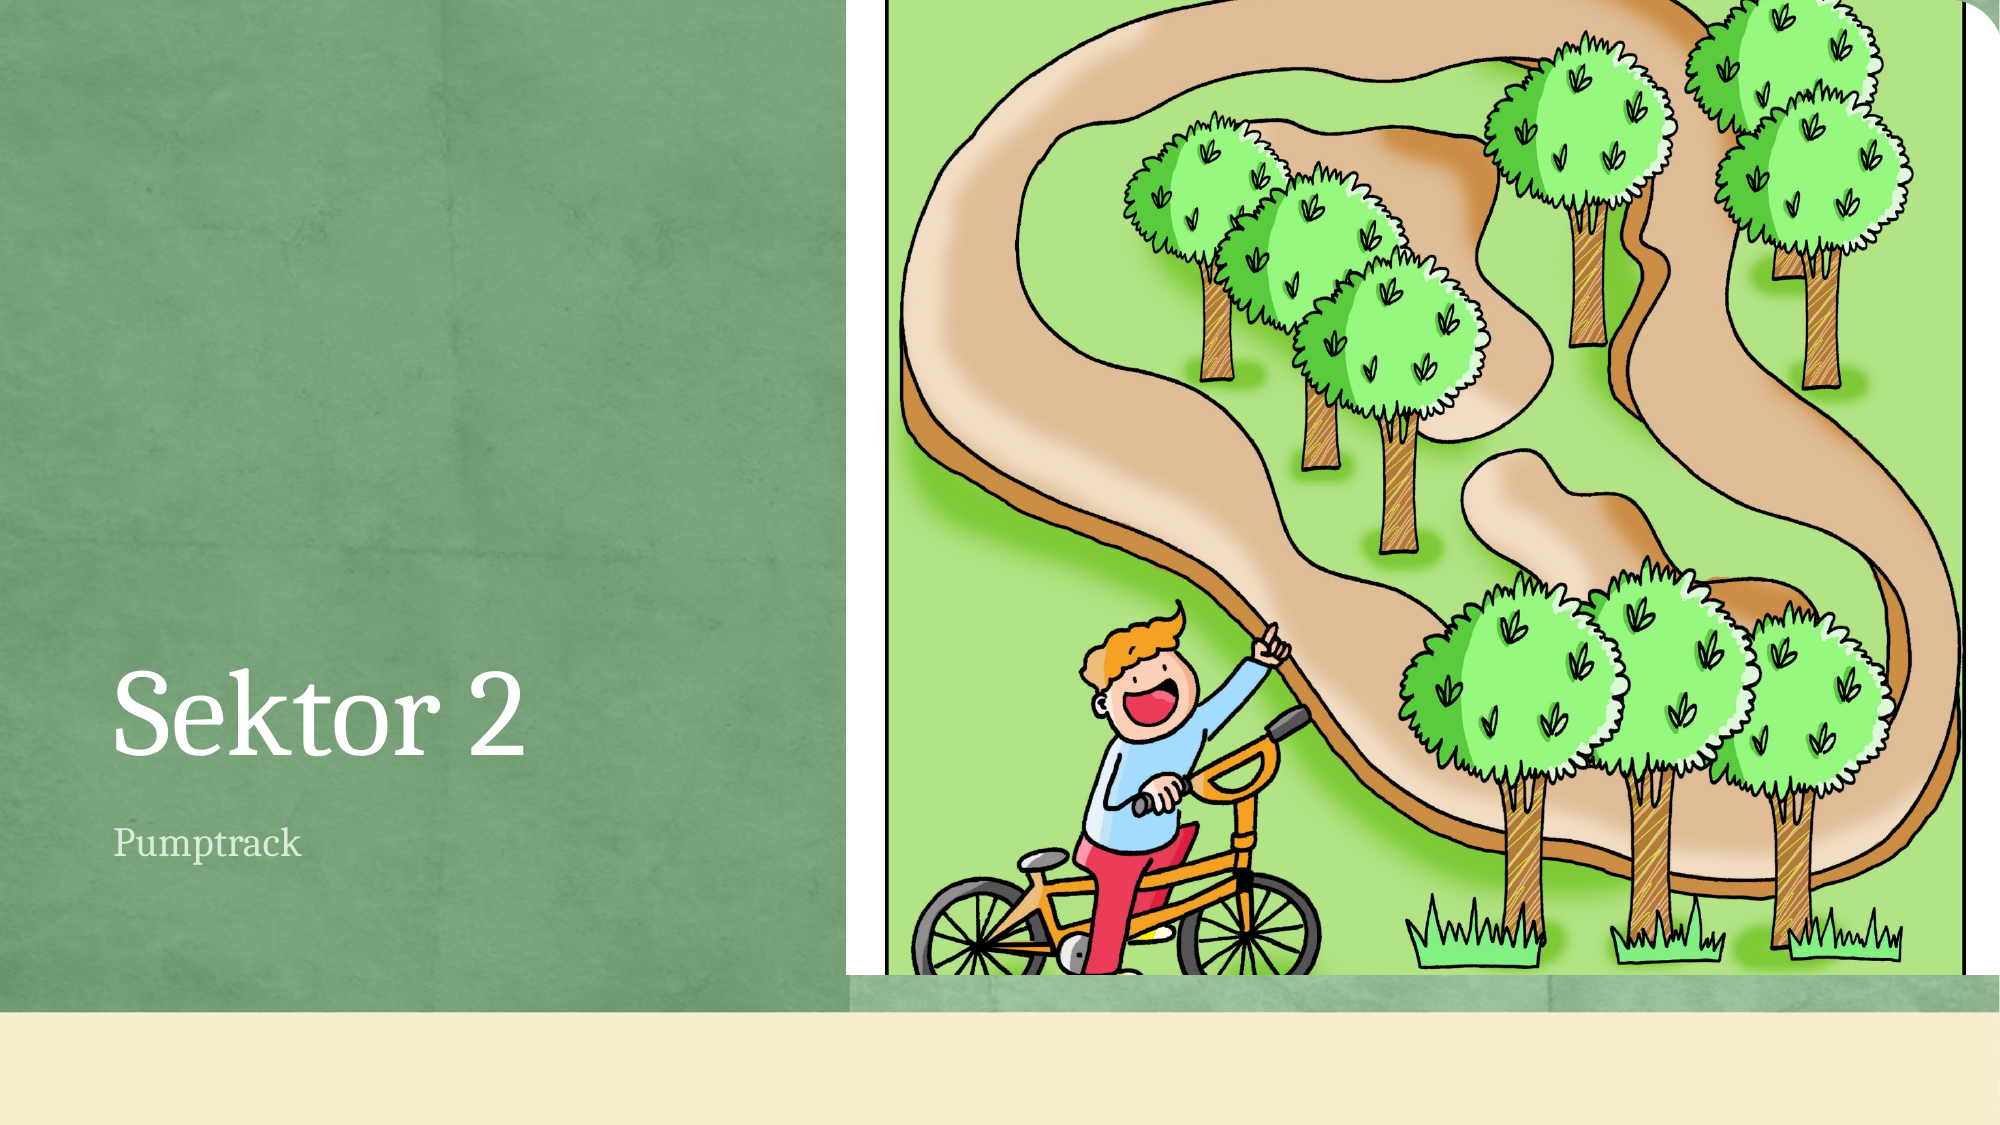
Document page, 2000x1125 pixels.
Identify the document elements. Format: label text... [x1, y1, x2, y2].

picture [845, 0, 2000, 976]
title Sektor 2 [99, 149, 788, 788]
subtitle Pumptrack [98, 812, 788, 975]
